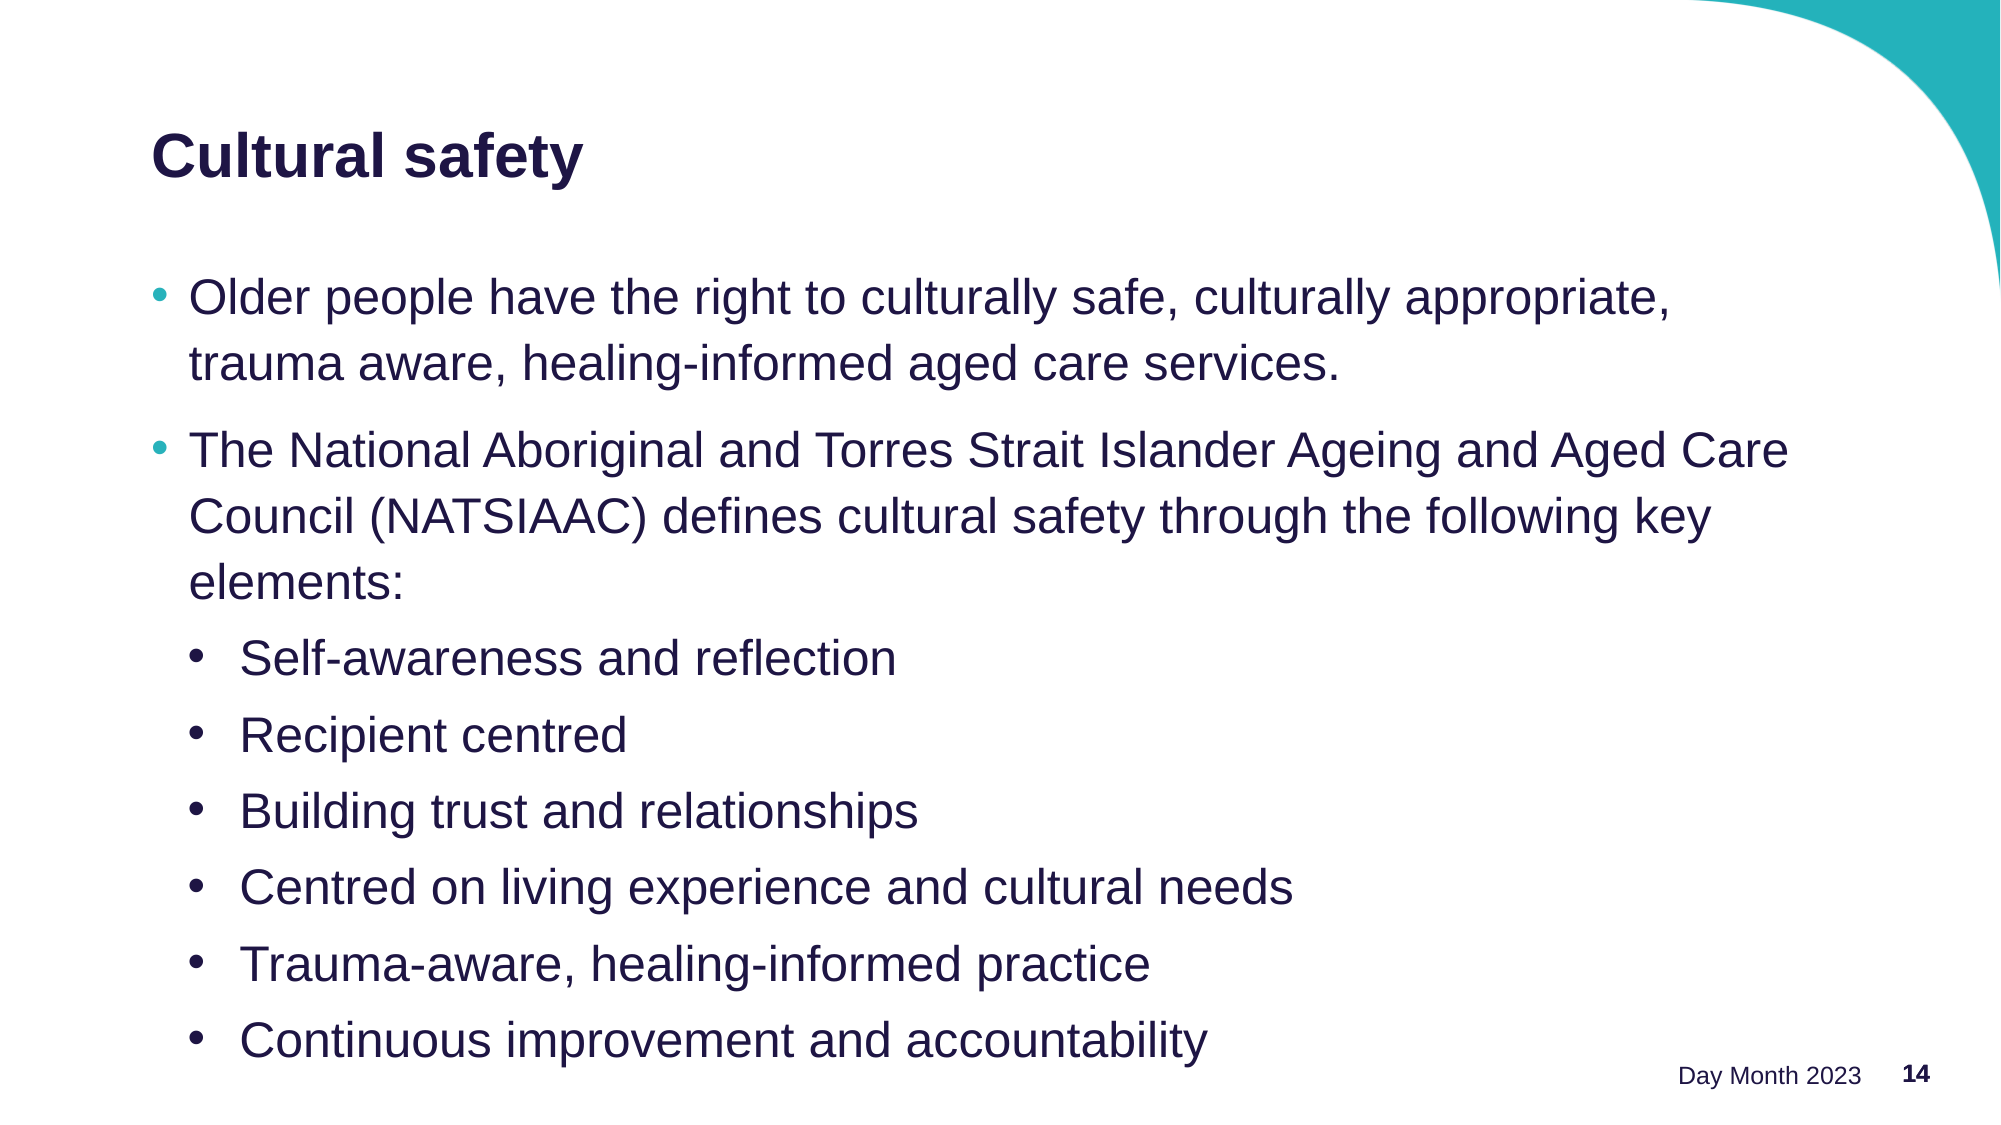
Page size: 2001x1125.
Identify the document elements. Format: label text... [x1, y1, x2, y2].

title Cultural safety [136, 111, 1358, 202]
list Older people have the right to culturally safe, culturally appropriate, trauma aware, healing-informed aged care services. The National Aboriginal and Torres Strait Islander Ageing and Aged Care Council (NATSIAAC) defines cultural safety through the following key elements: Self-awareness and reflection Recipient centred Building trust and relationships Centred on living experience and cultural needs Trauma-aware, healing-informed practice Continuous improvement and accountability [136, 251, 1820, 1076]
picture [1671, 0, 2001, 329]
slide_number Day Month 2023 [1427, 1052, 1878, 1098]
